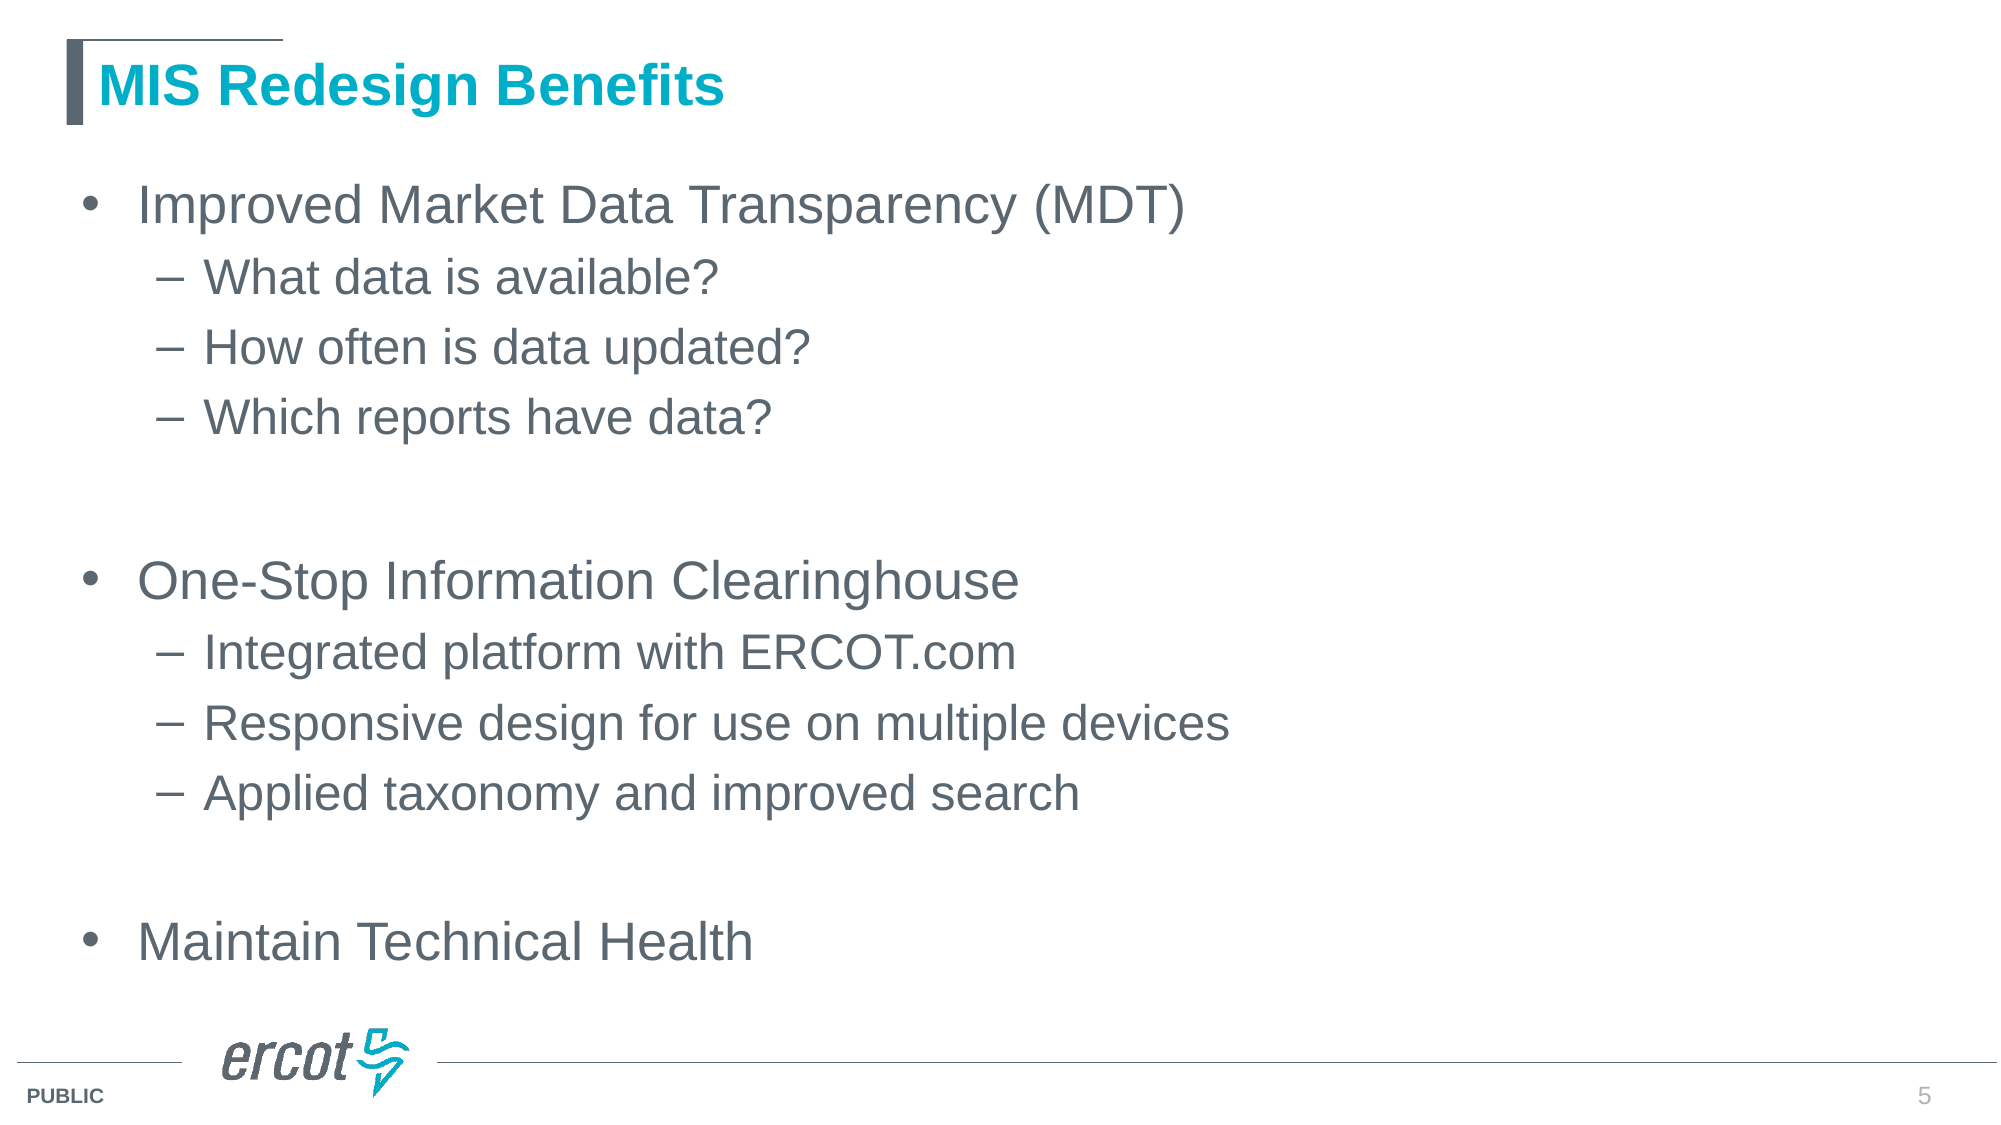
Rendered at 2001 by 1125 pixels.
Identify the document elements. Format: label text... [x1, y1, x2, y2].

slide_number 5 [1866, 1076, 1984, 1113]
picture [218, 1025, 413, 1100]
list Improved Market Data Transparency (MDT) What data is available? How often is data updated? Which reports have data? One-Stop Information Clearinghouse Integrated platform with ERCOT.com Responsive design for use on multiple devices Applied taxonomy and improved search Maintain Technical Health [66, 162, 1934, 1025]
title MIS Redesign Benefits [83, 39, 1934, 125]
